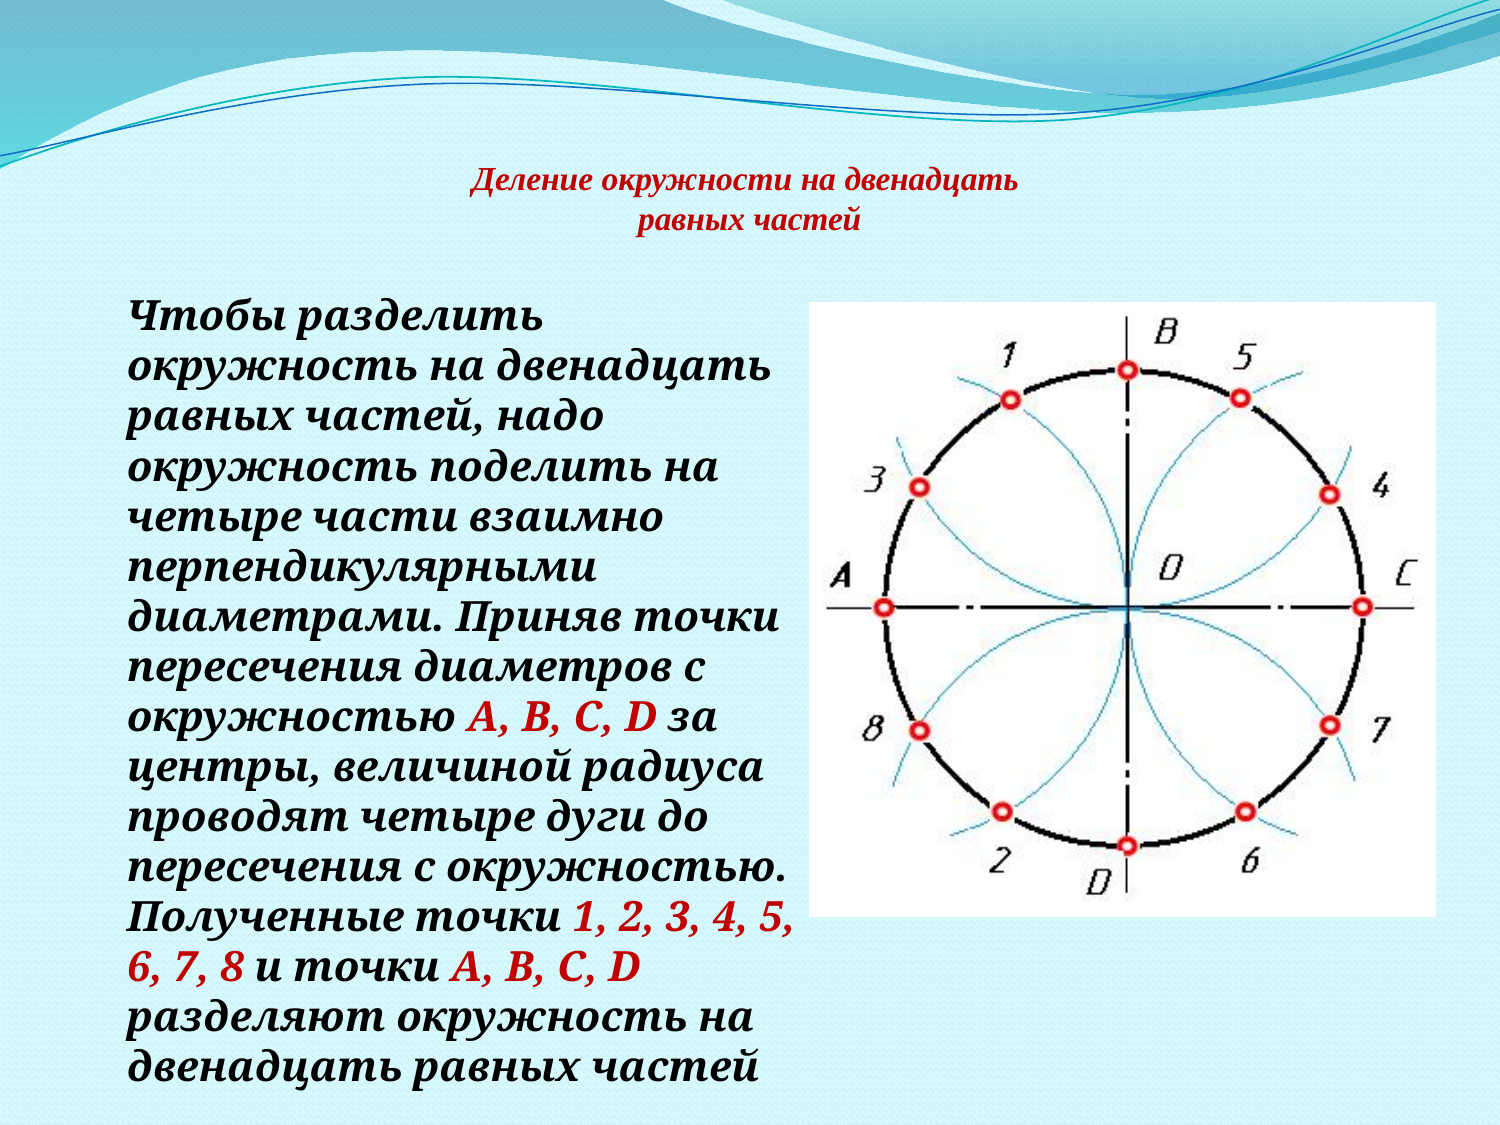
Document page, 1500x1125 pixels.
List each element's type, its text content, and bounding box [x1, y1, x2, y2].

title Деление окружности на двенадцать равных частей [75, 149, 1425, 303]
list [808, 302, 1436, 918]
text_box Чтобы разделить окружность на двенадцать равных частей, надо окружность поделить на четыре части взаимно перпендикулярными диаметрами. Приняв точки пересечения диаметров с окружностью А, В, С, D за центры, величиной радиуса проводят четыре дуги до пересечения с окружностью. Полученные точки 1, 2, 3, 4, 5, 6, 7, 8 и точки А, В, С, D разделяют окружность на двенадцать равных частей [112, 236, 857, 1097]
